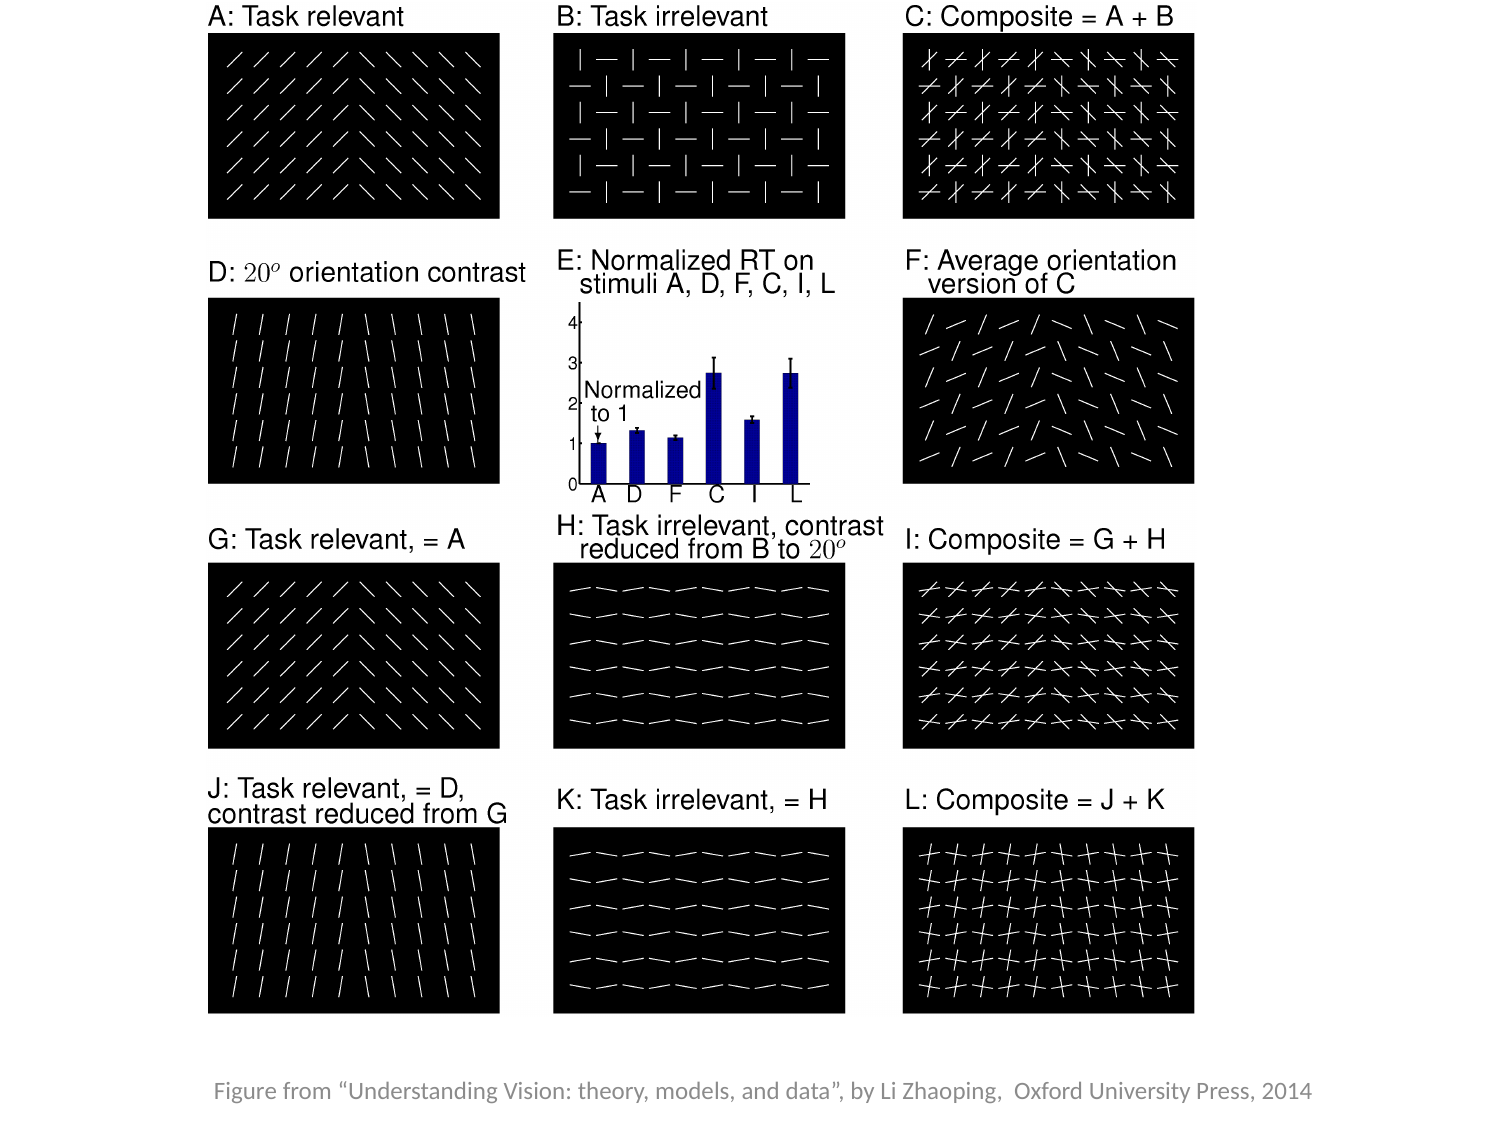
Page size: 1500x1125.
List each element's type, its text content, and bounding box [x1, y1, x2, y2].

picture [205, 2, 1198, 1017]
footer Figure from “Understanding Vision: theory, models, and data”, by Li Zhaoping, Oxford University Press, 2014 [81, 1059, 1453, 1120]
